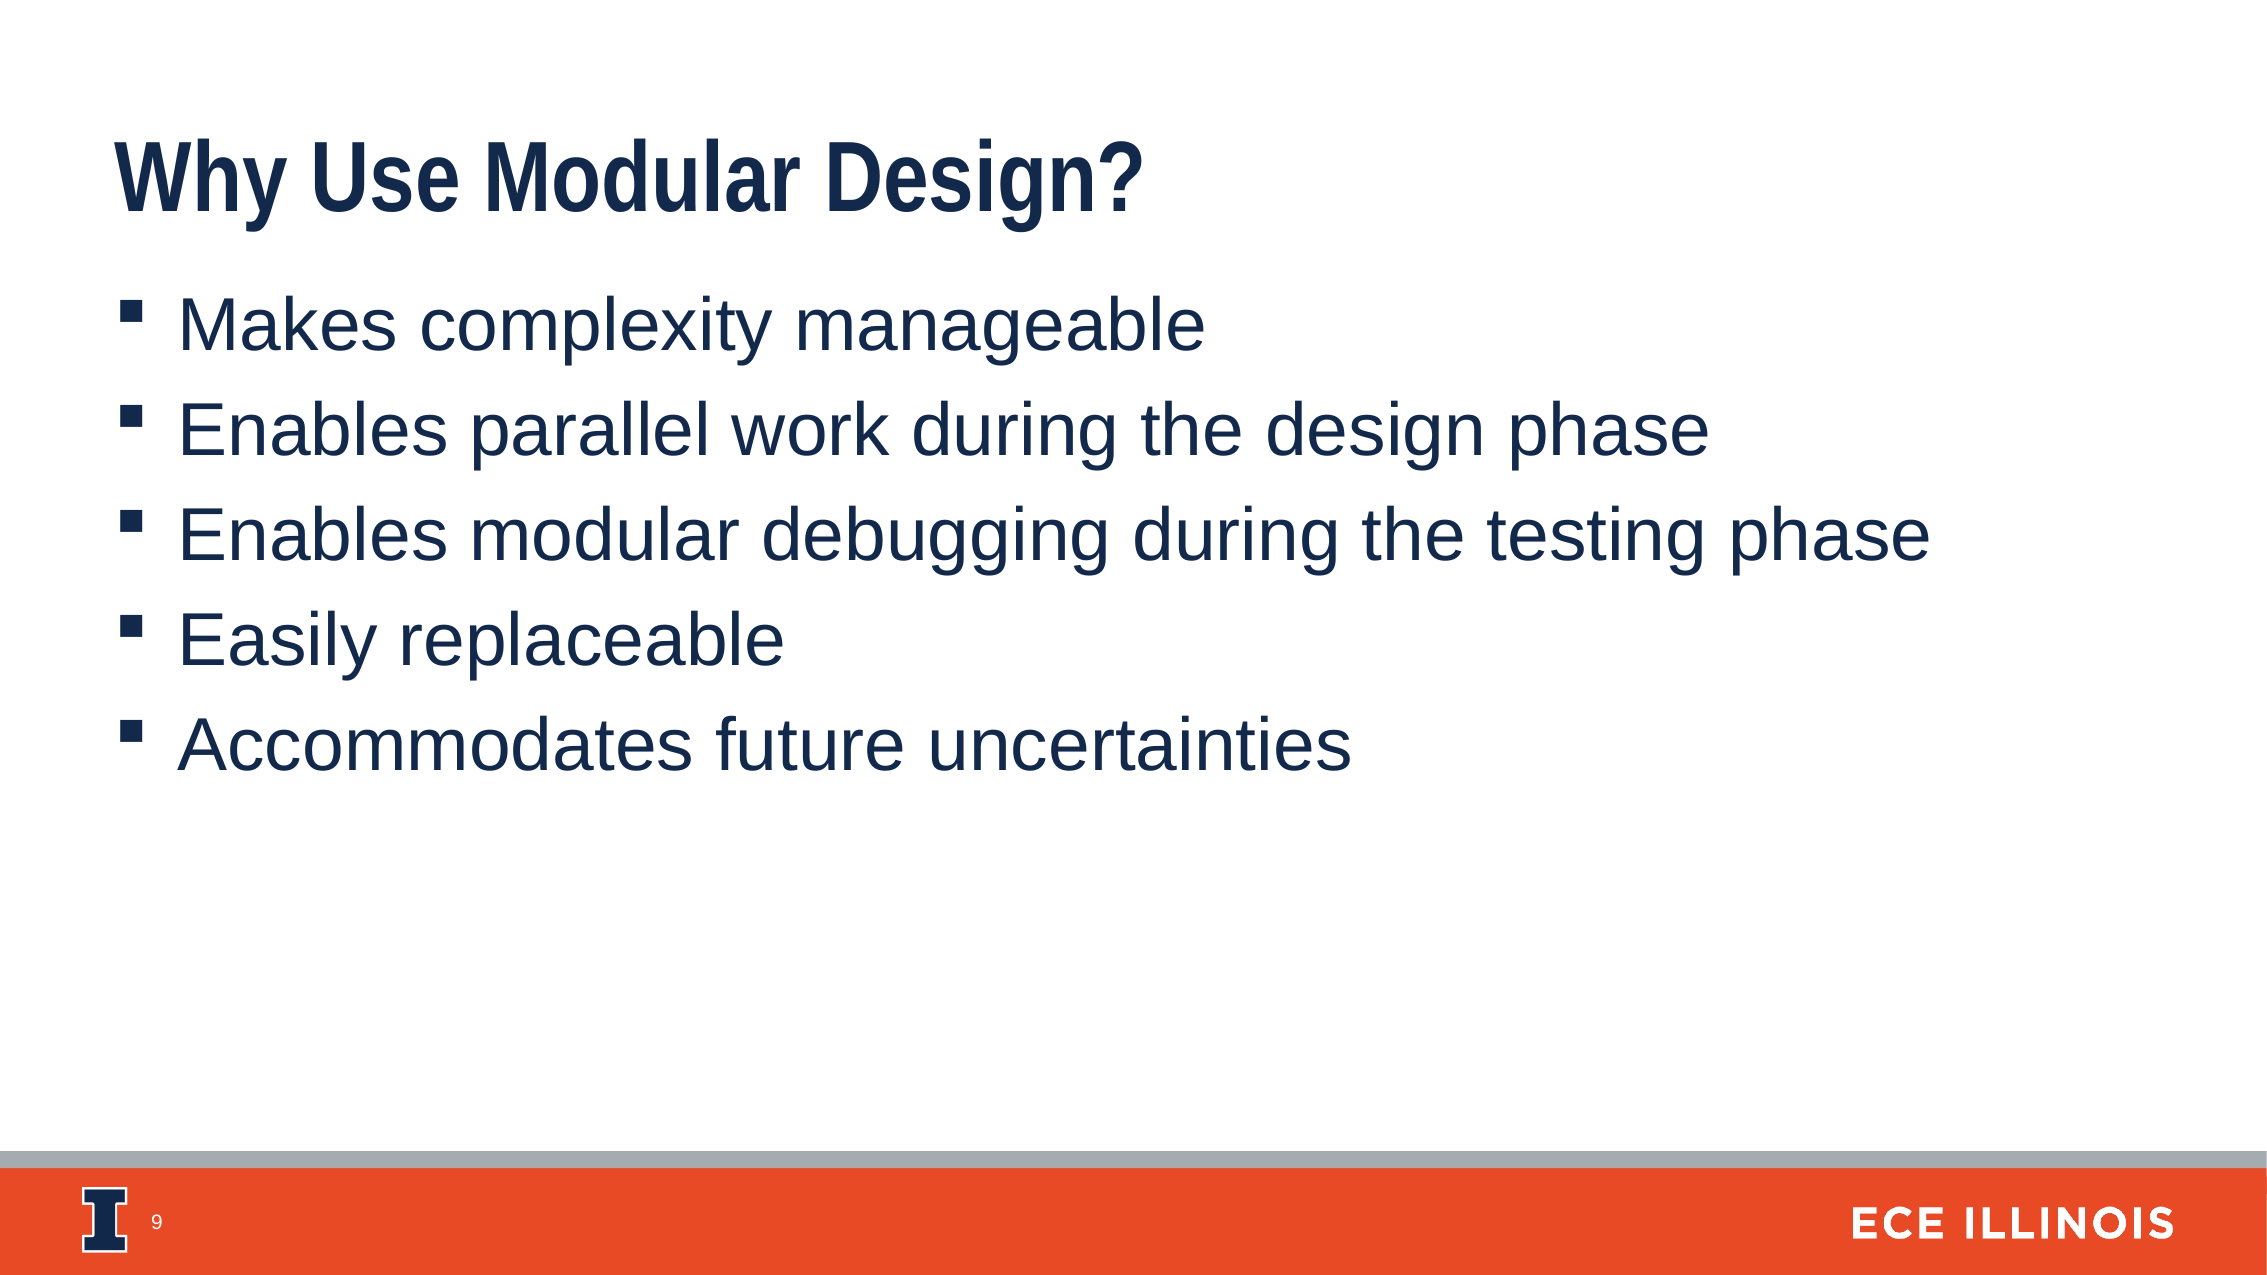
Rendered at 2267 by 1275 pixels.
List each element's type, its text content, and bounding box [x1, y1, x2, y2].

slide_number 9 [136, 1187, 224, 1256]
picture [0, 1151, 2267, 1258]
picture [1853, 1206, 2173, 1239]
list Why Use Modular Design? [100, 104, 2173, 224]
list Makes complexity manageable Enables parallel work during the design phase Enables modular debugging during the testing phase Easily replaceable Accommodates future uncertainties [100, 267, 2184, 1102]
